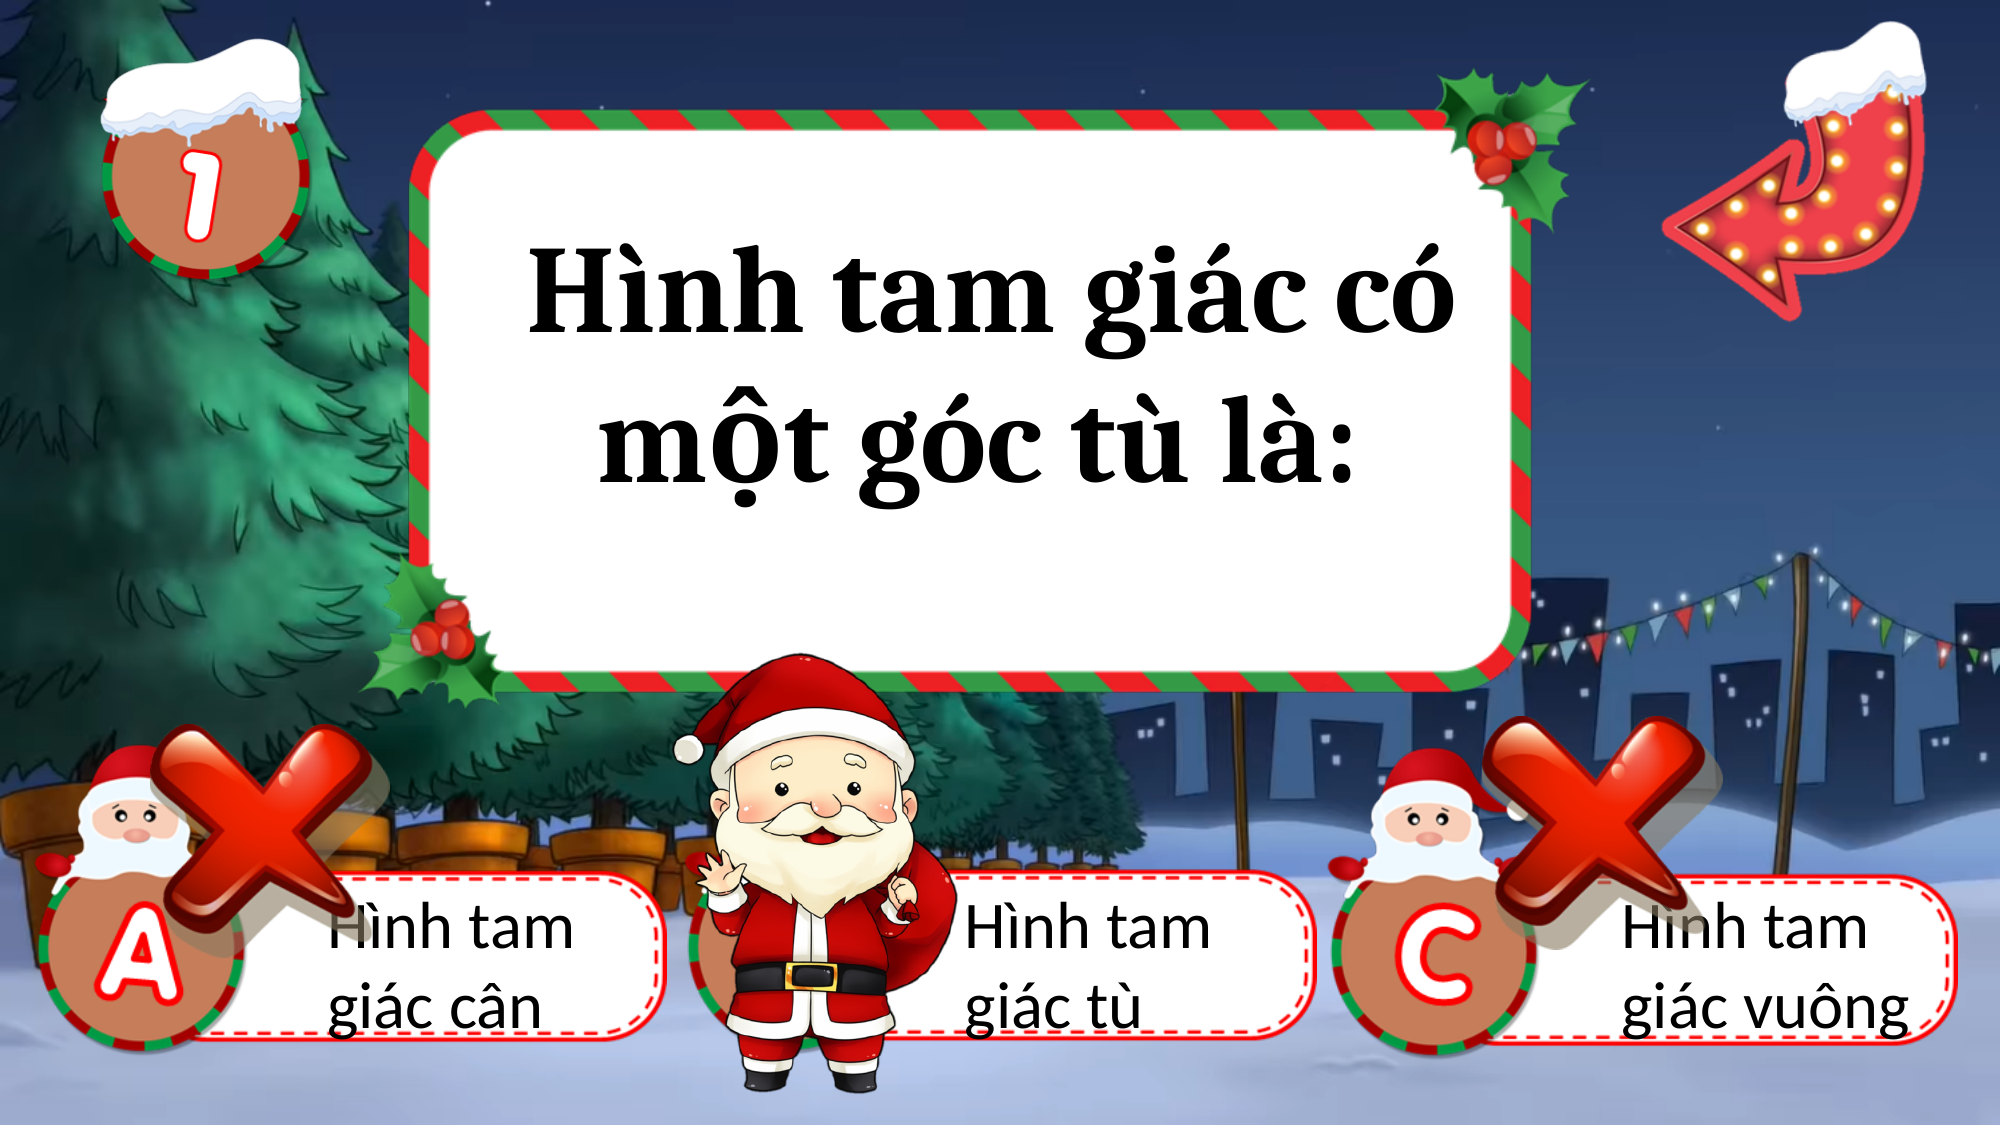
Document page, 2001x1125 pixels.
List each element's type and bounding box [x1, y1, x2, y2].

text_box [1316, 737, 2000, 1098]
text_box [965, 733, 1317, 1098]
text_box [23, 734, 661, 1098]
text_box [299, 11, 1641, 735]
picture [0, 0, 2000, 1125]
